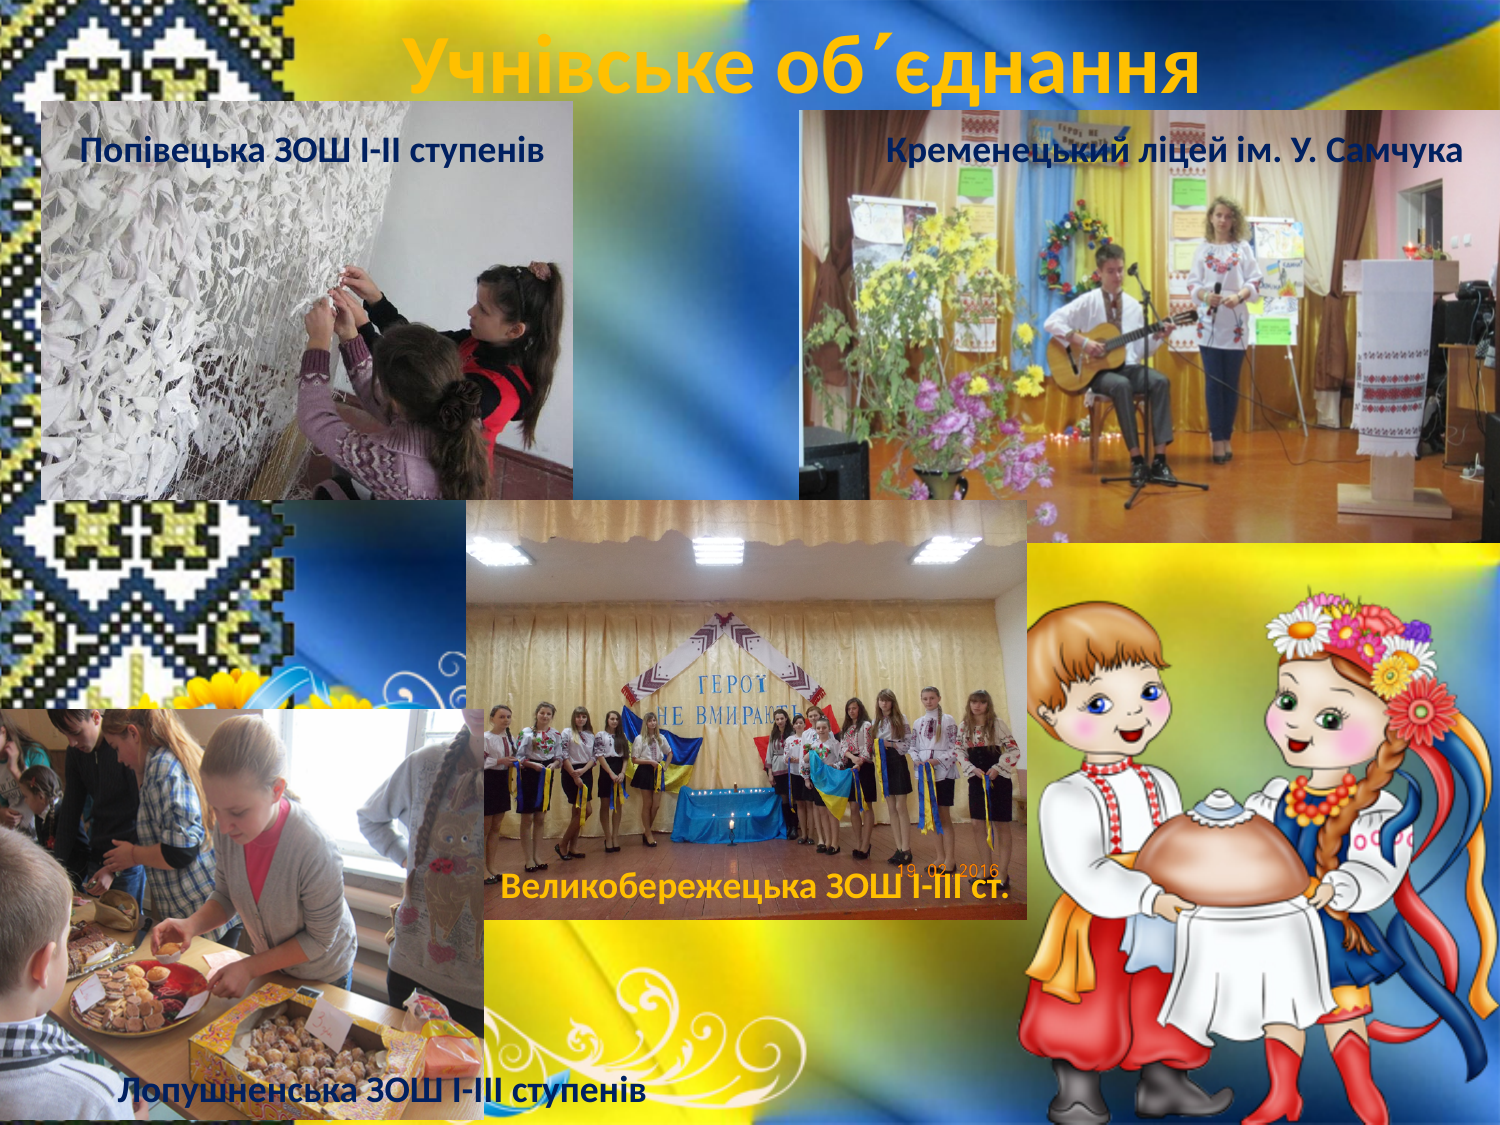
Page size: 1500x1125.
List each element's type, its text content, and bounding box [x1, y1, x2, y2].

text_box Лопушненська ЗОШ І-ІІІ ступенів [490, 1057, 663, 1118]
picture [0, 0, 1500, 1125]
title Учнівське обєднання [164, 1, 1440, 119]
